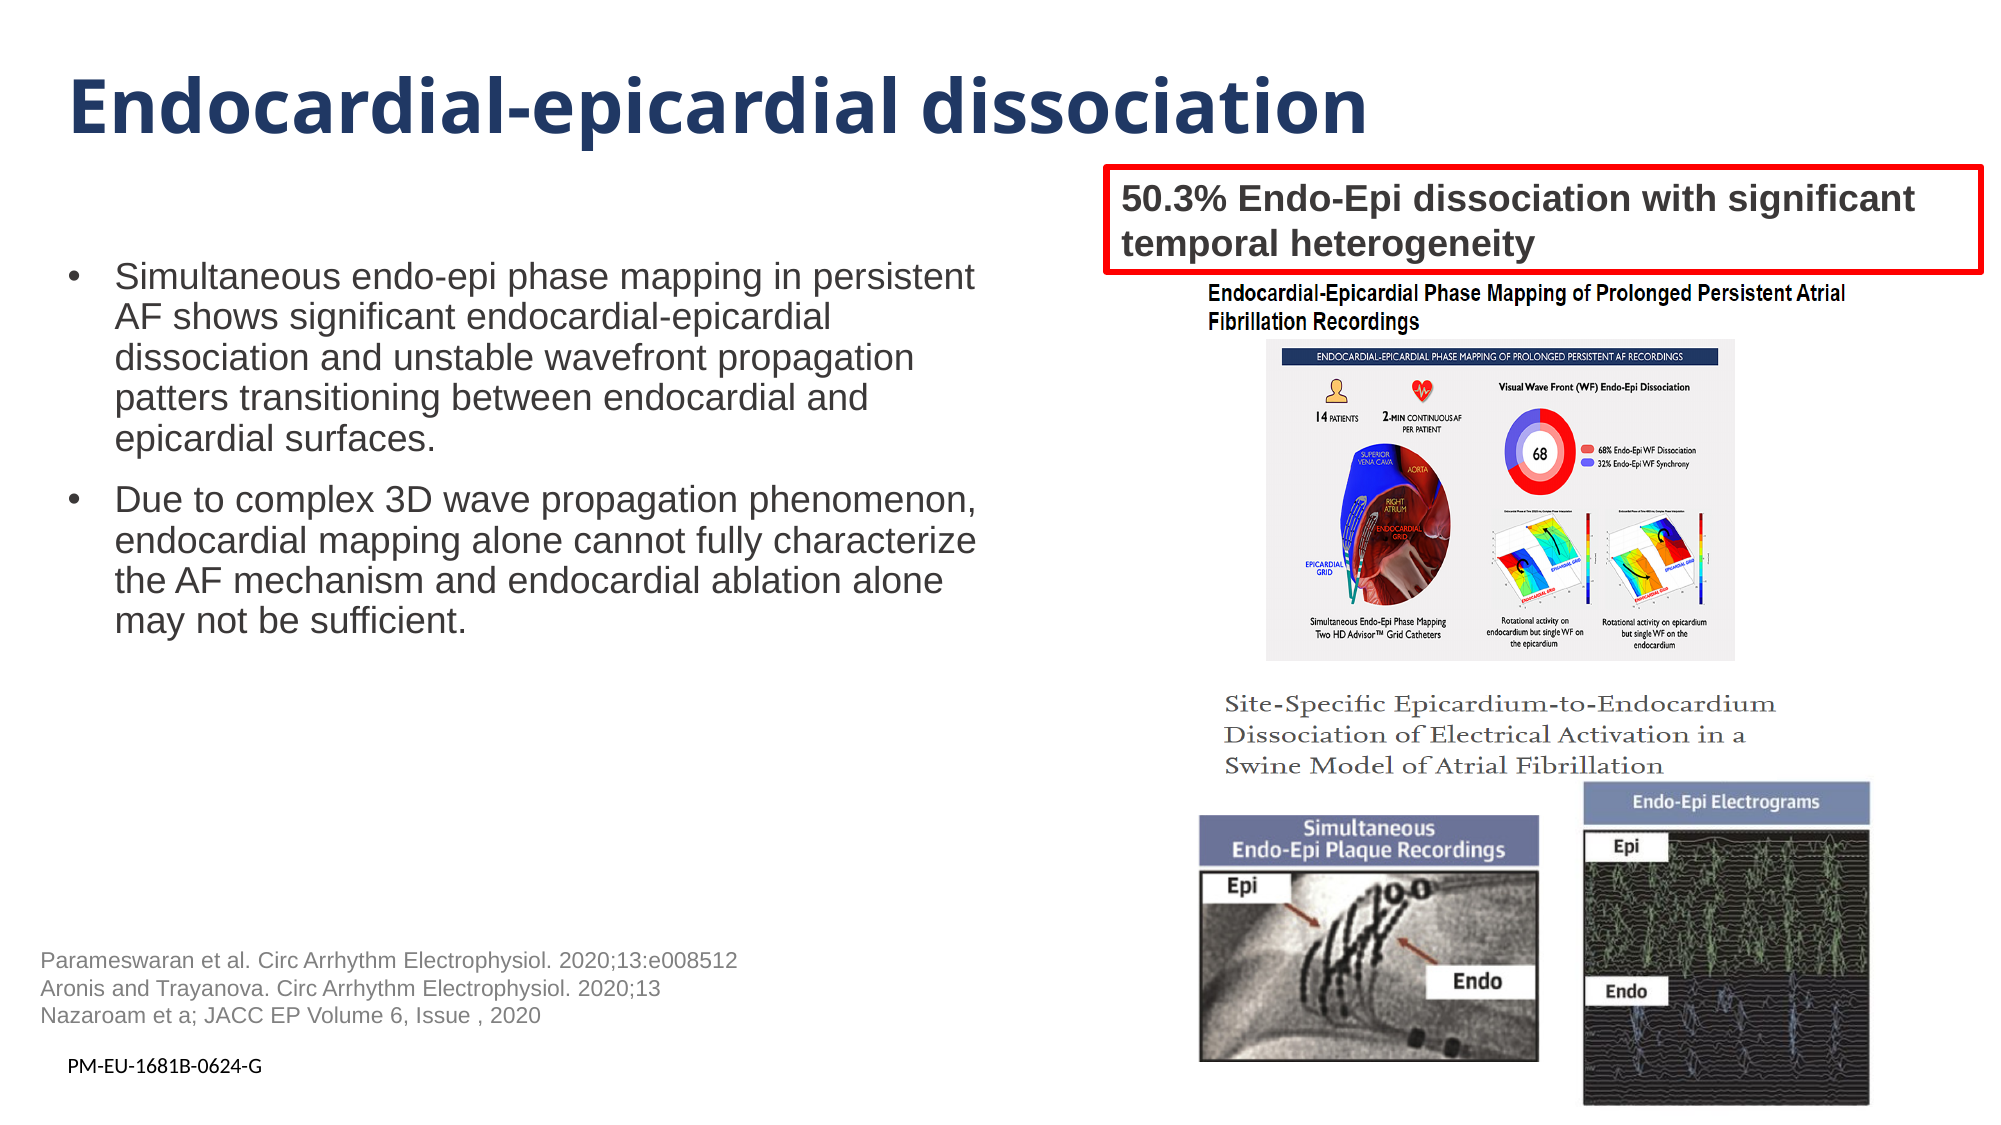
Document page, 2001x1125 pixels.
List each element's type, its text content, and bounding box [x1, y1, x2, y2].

picture [1197, 282, 1891, 335]
text_box 50.3% Endo-Epi dissociation with significant temporal heterogeneity [1106, 167, 1982, 272]
title Endocardial-epicardial dissociation [52, 18, 1940, 200]
picture [1266, 339, 1735, 661]
picture [1224, 695, 1876, 1125]
list Simultaneous endo-epi phase mapping in persistent AF shows significant endocardial-epicardial dissociation and unstable wavefront propagation patters transitioning between endocardial and epicardial surfaces. Due to complex 3D wave propagation phenomenon, endocardial mapping alone cannot fully characterize the AF mechanism and endocardial ablation alone may not be sufficient. [52, 249, 1034, 816]
text_box PM-EU-1681B-0624-G [52, 1043, 314, 1085]
text_box Parameswaran et al. Circ Arrhythm Electrophysiol. 2020;13:e008512 Aronis and Trayanova. Circ Arrhythm Electrophysiol. 2020;13 Nazaroam et a; JACC EP Volume 6, Issue , 2020 [25, 938, 1026, 1036]
picture [1197, 814, 1544, 1062]
